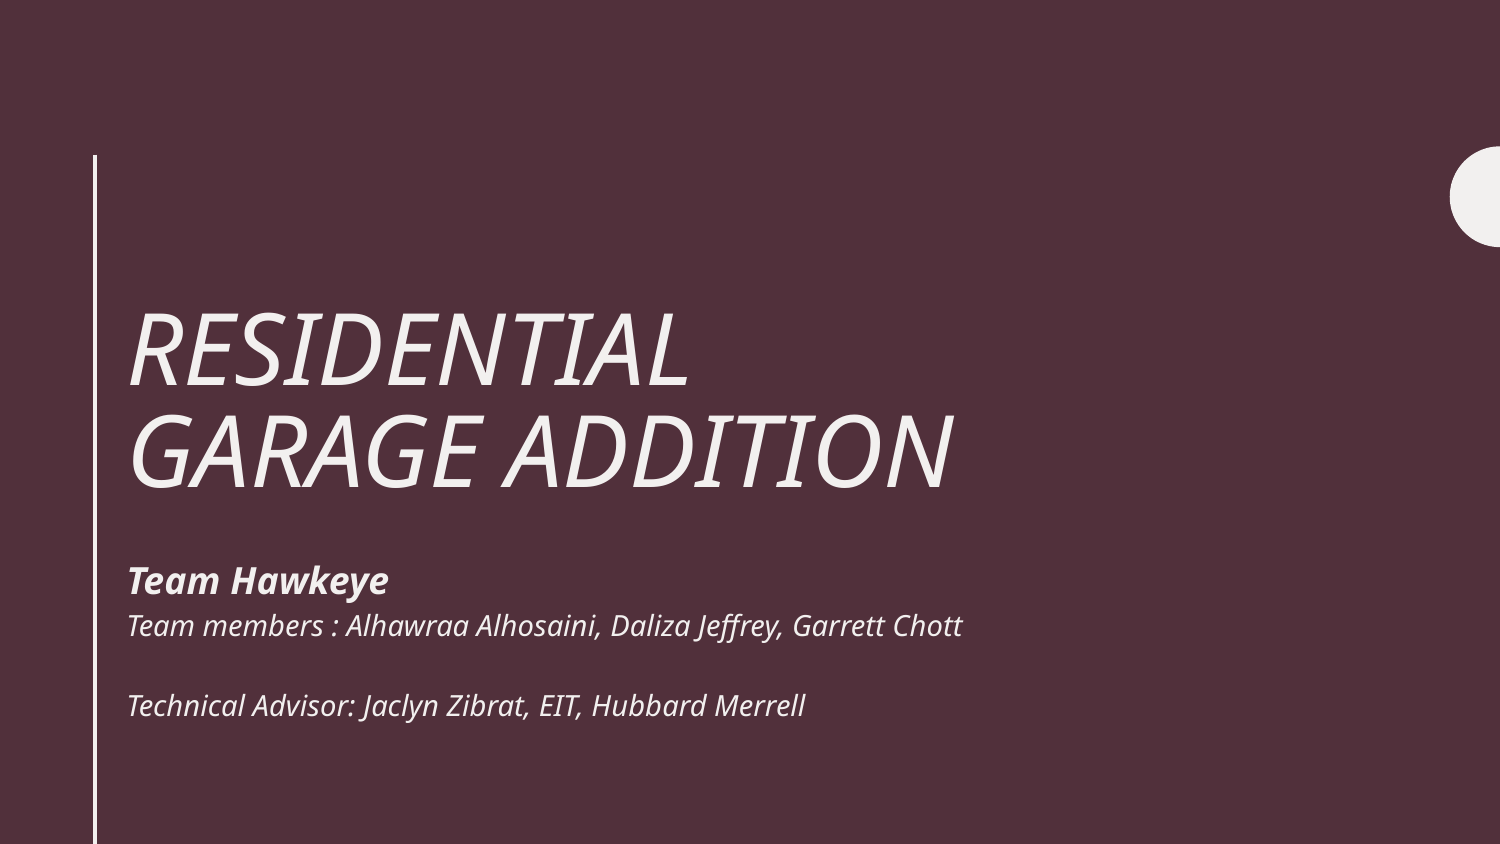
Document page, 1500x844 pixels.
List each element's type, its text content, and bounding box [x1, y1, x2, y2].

subtitle Team Hawkeye Team members : Alhawraa Alhosaini, Daliza Jeffrey, Garrett Chott Technical Advisor: Jaclyn Zibrat, EIT, Hubbard Merrell [111, 536, 989, 709]
title RESIDENTIAL GARAGE ADDITION [111, 271, 1065, 524]
